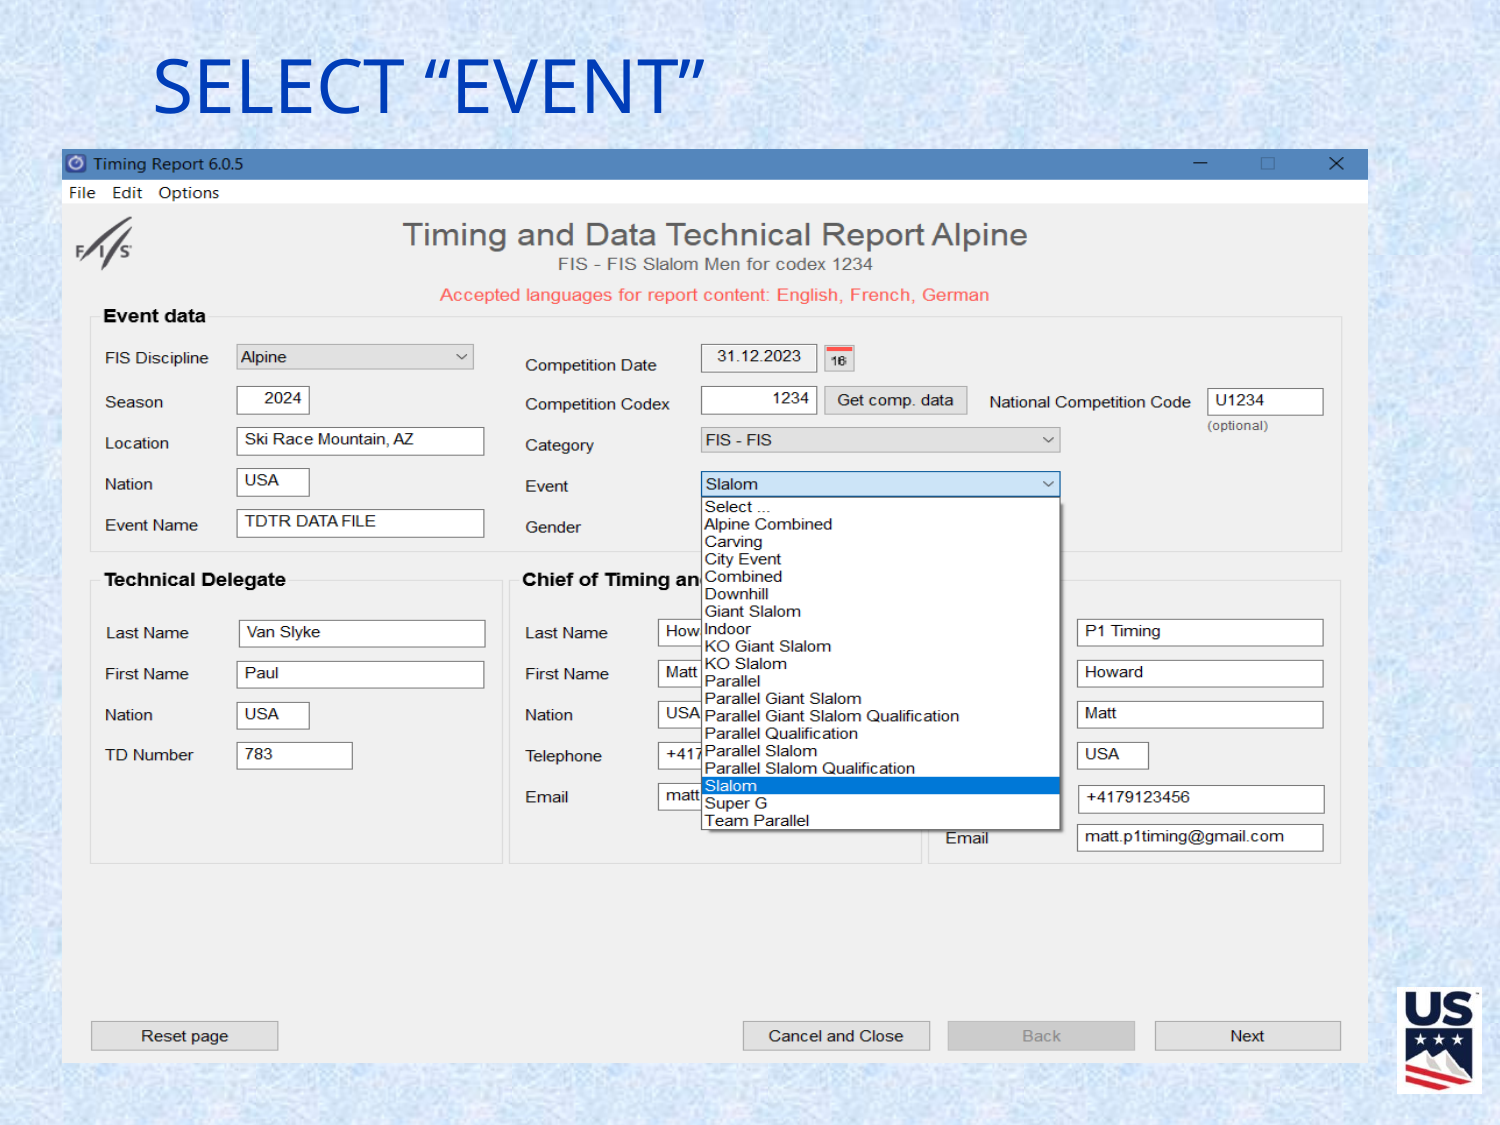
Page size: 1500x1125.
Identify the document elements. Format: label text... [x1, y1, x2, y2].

picture [0, 0, 1500, 1125]
title SELECT “EVENT” [137, 0, 1192, 138]
